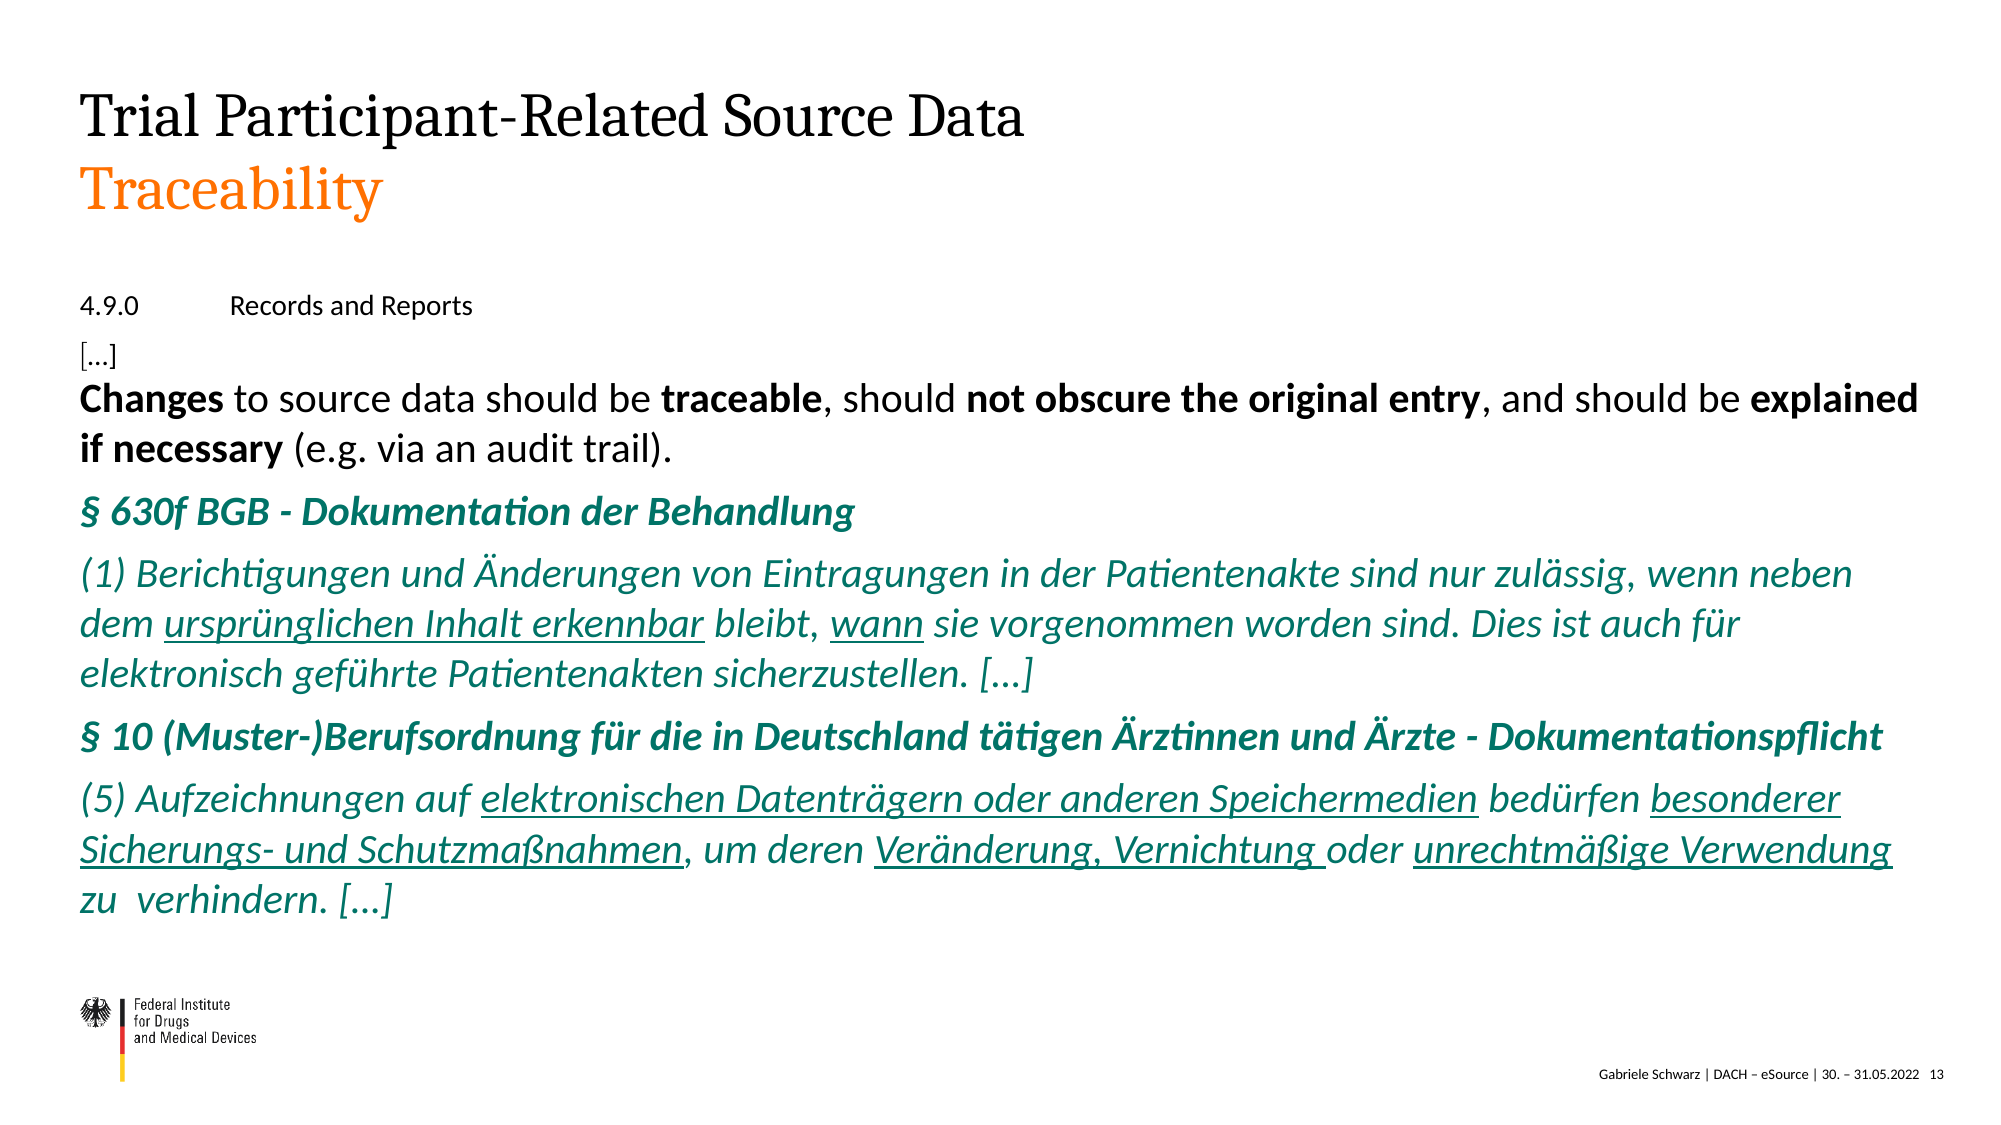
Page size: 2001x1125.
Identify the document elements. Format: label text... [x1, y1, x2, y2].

title Trial Participant-Related Source Data Traceability [79, 76, 1921, 272]
list 4.9.0 Records and Reports …] Changes to source data should be traceable, should not obscure the original entry, and should be explained if necessary (e.g. via an audit trail). § 630f BGB - Dokumentation der Behandlung (1) Berichtigungen und Änderungen von Eintragungen in der Patientenakte sind nur zulässig, wenn neben dem ursprünglichen Inhalt erkennbar bleibt, wann sie vorgenommen worden sind. Dies ist auch für elektronisch geführte Patientenakten sicherzustellen. […] § 10 (Muster-)Berufsordnung für die in Deutschland tätigen Ärztinnen und Ärzte - Dokumentationspflicht (5) Aufzeichnungen auf elektronischen Datenträgern oder anderen Speichermedien bedürfen besonderer Sicherungs- und Schutzmaßnahmen, um deren Veränderung, Vernichtung oder unrechtmäßige Verwendung zu verhindern. […] [79, 272, 1921, 988]
picture [79, 995, 260, 1086]
